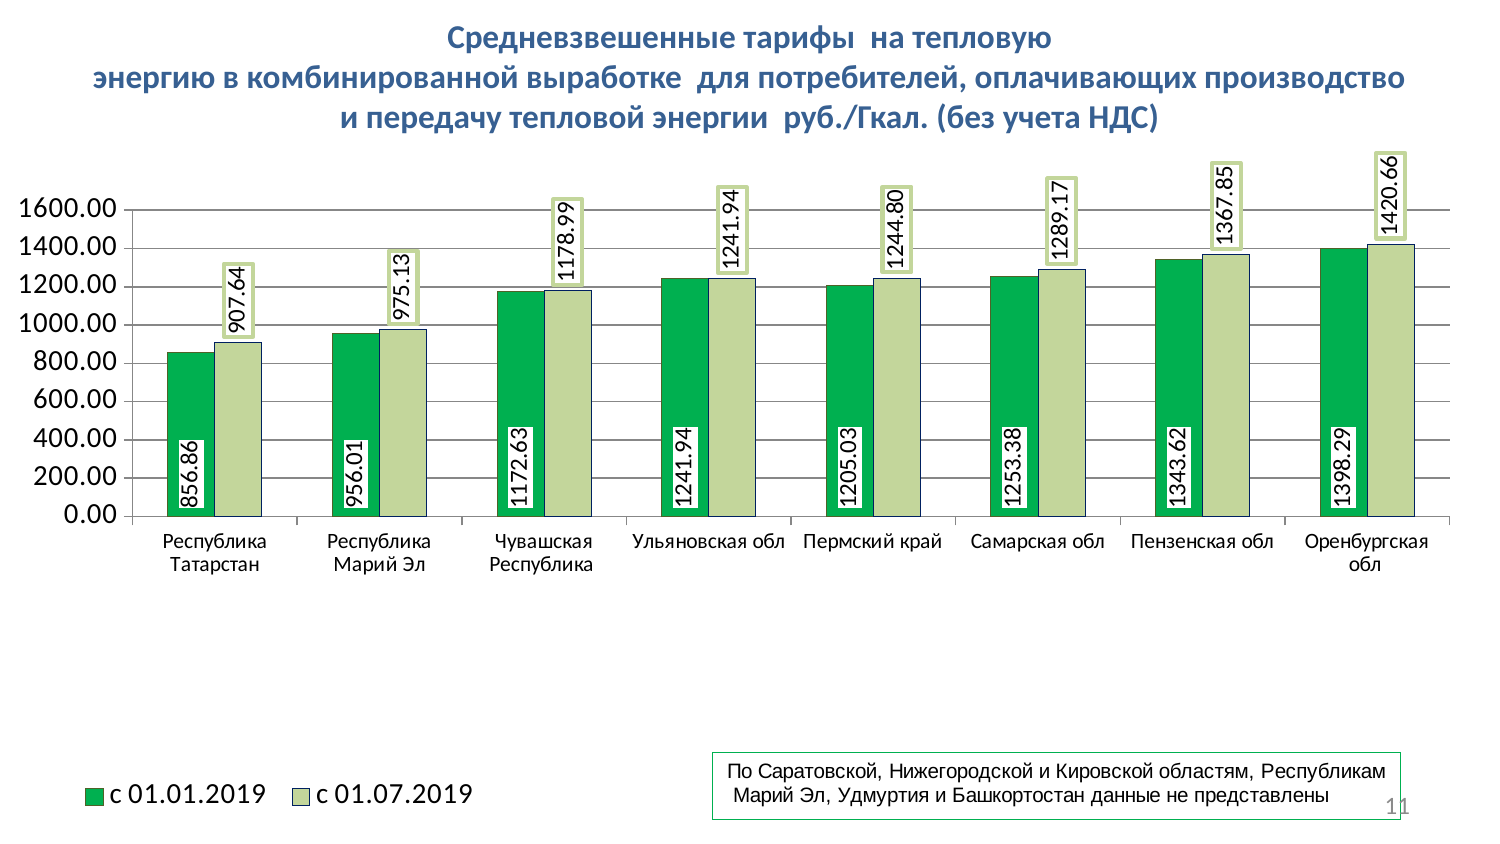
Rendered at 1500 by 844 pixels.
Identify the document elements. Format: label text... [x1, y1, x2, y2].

title Средневзвешенные тарифы на тепловую энергию в комбинированной выработке для потребителей, оплачивающих производство и передачу тепловой энергии руб./Гкал. (без учета НДС) [0, 23, 1500, 127]
chart [17, 126, 1471, 820]
